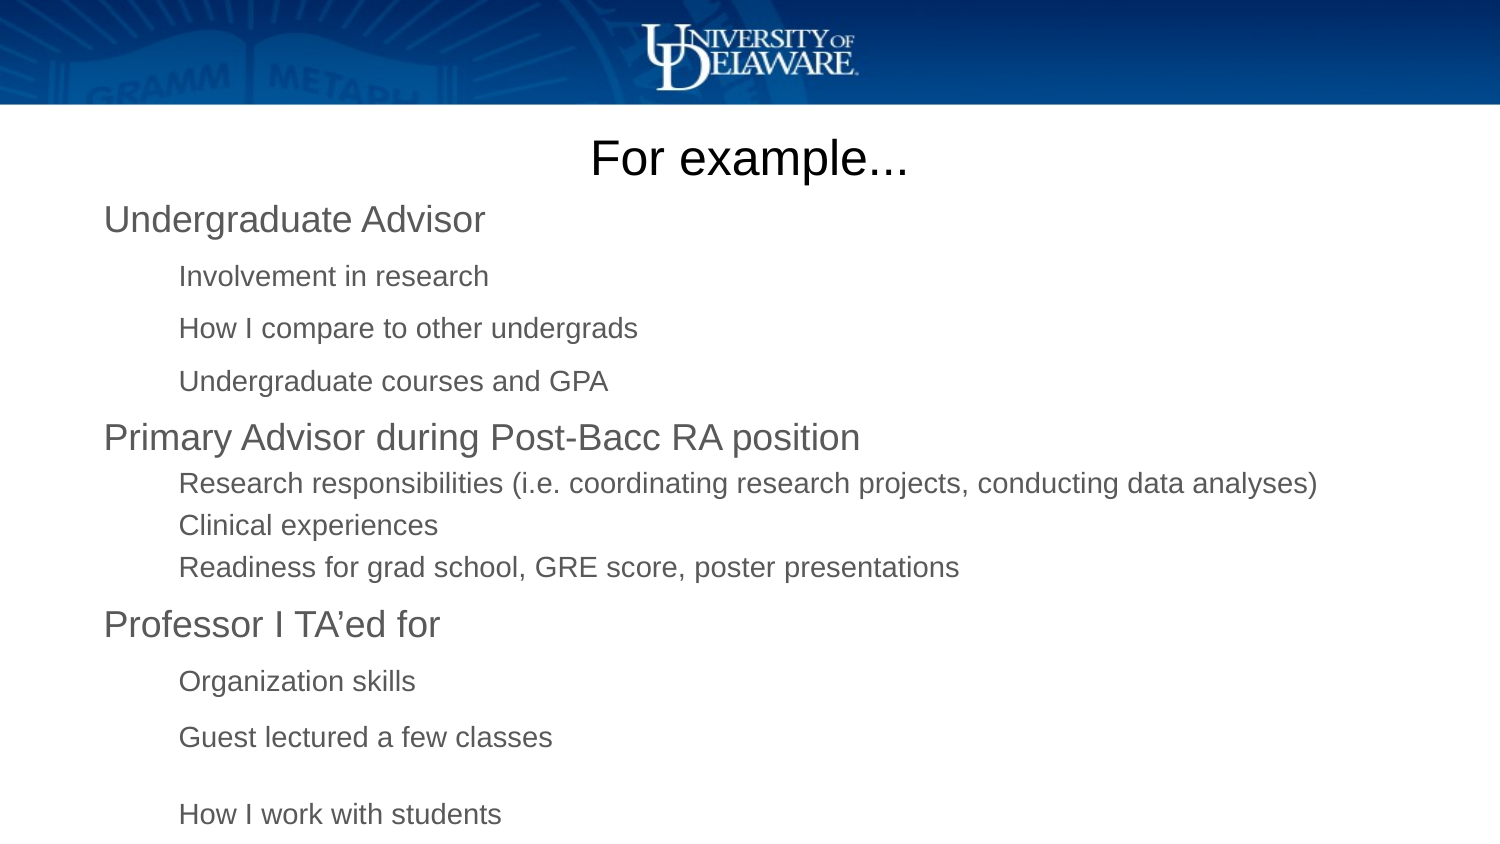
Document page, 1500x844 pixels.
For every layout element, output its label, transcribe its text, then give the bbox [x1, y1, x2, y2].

list Undergraduate Advisor Involvement in research How I compare to other undergrads Undergraduate courses and GPA Primary Advisor during Post-Bacc RA position Research responsibilities (i.e. coordinating research projects, conducting data analyses) Clinical experiences Readiness for grad school, GRE score, poster presentations Professor I TA’ed for Organization skills Guest lectured a few classes How I work with students [51, 185, 1449, 799]
title For example... [51, 110, 1449, 185]
picture [0, 0, 1500, 844]
